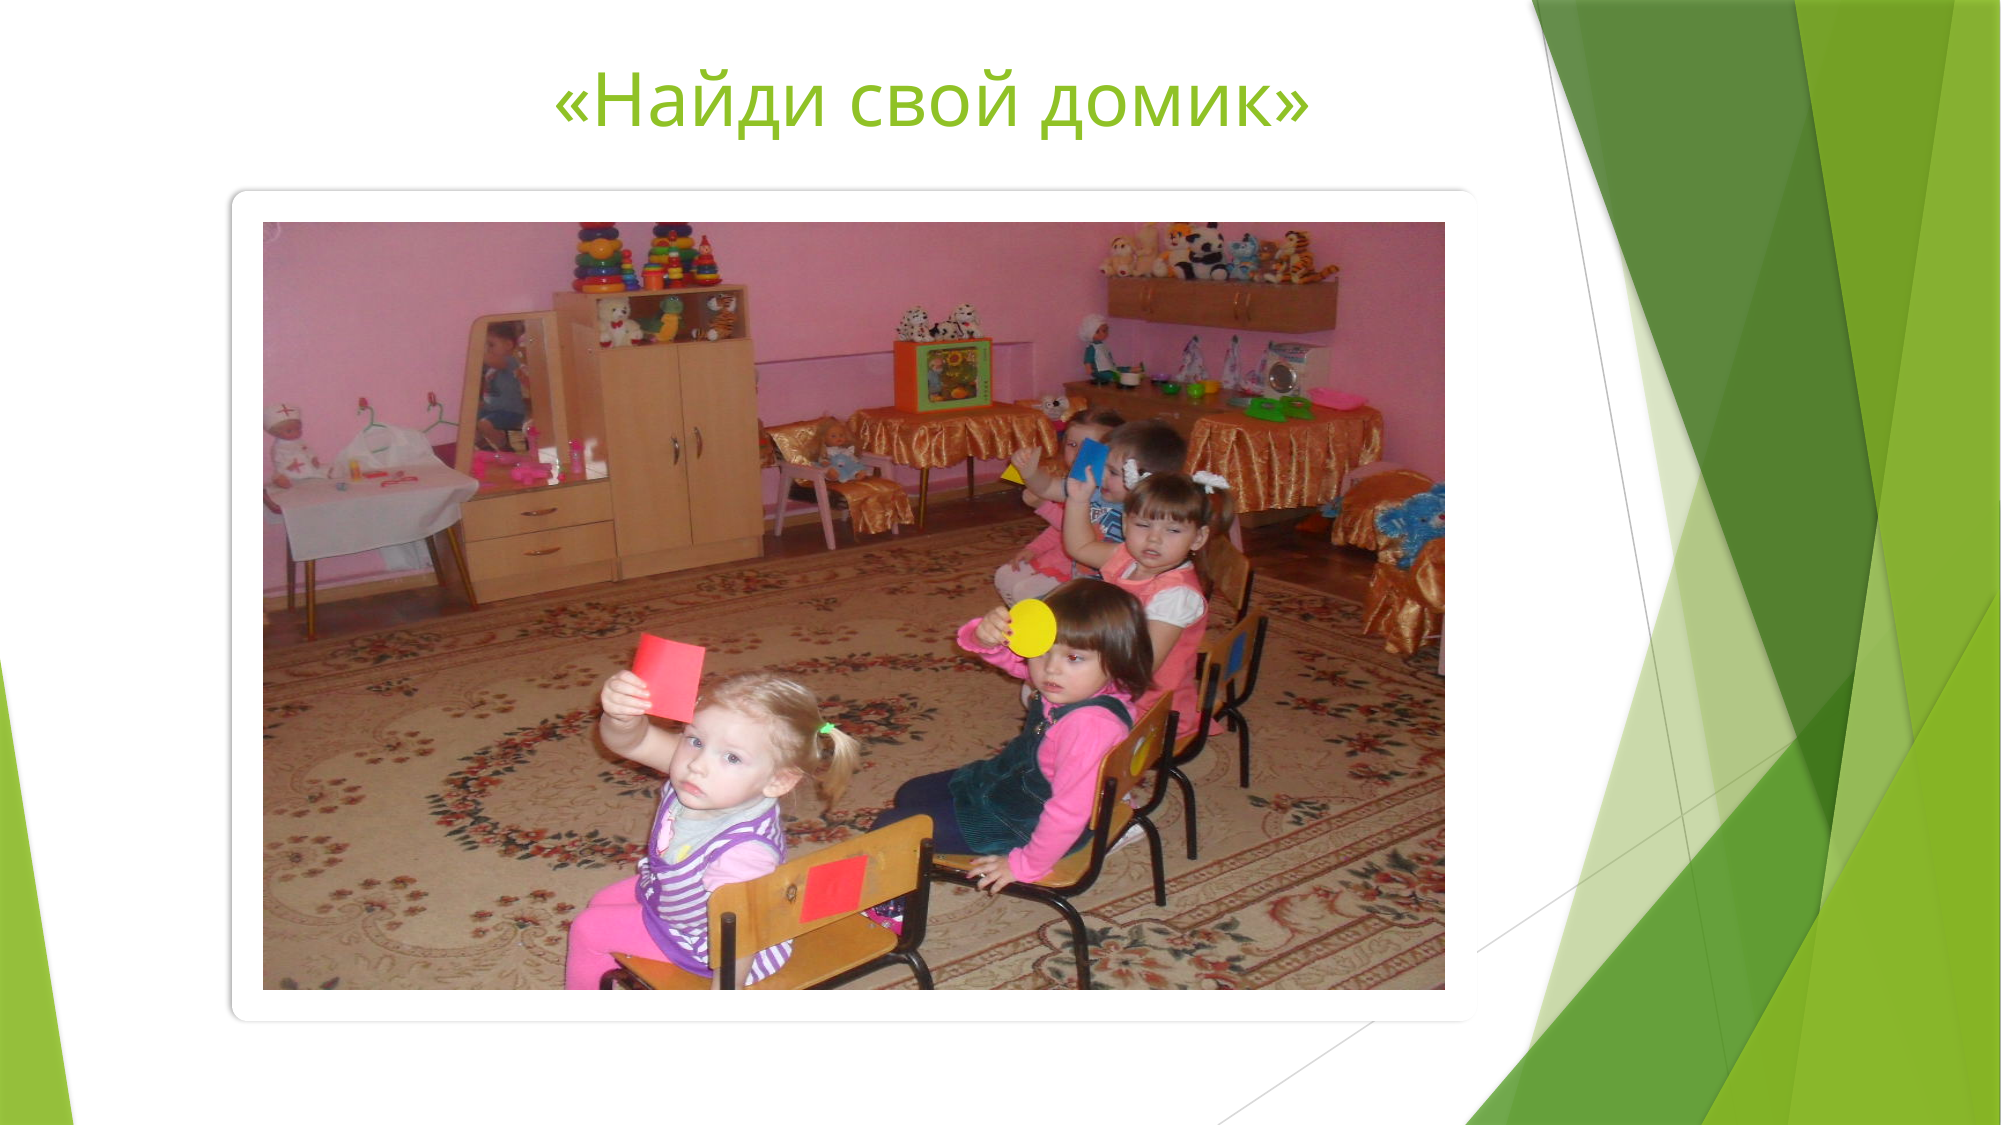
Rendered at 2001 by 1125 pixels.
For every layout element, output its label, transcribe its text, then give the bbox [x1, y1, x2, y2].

title «Найди свой домик» [111, 43, 1522, 208]
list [262, 221, 1446, 991]
